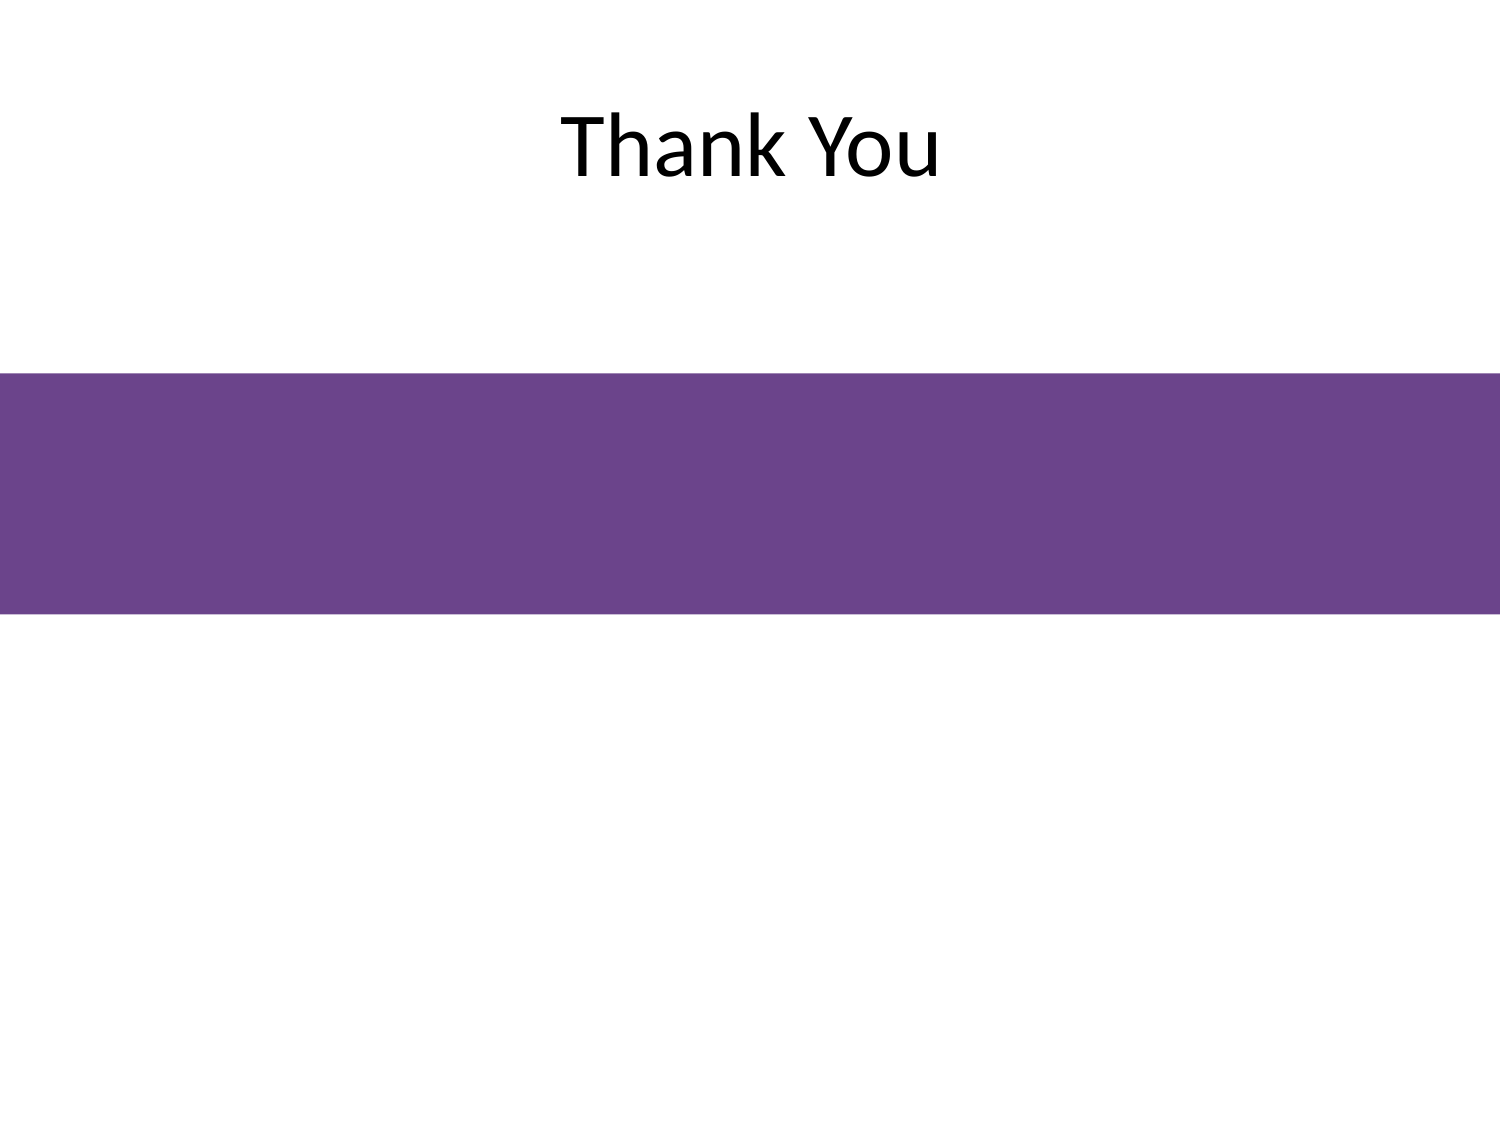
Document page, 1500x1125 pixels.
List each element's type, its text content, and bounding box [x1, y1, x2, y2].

text_box [0, 373, 1500, 615]
title Thank You [75, 43, 1425, 234]
